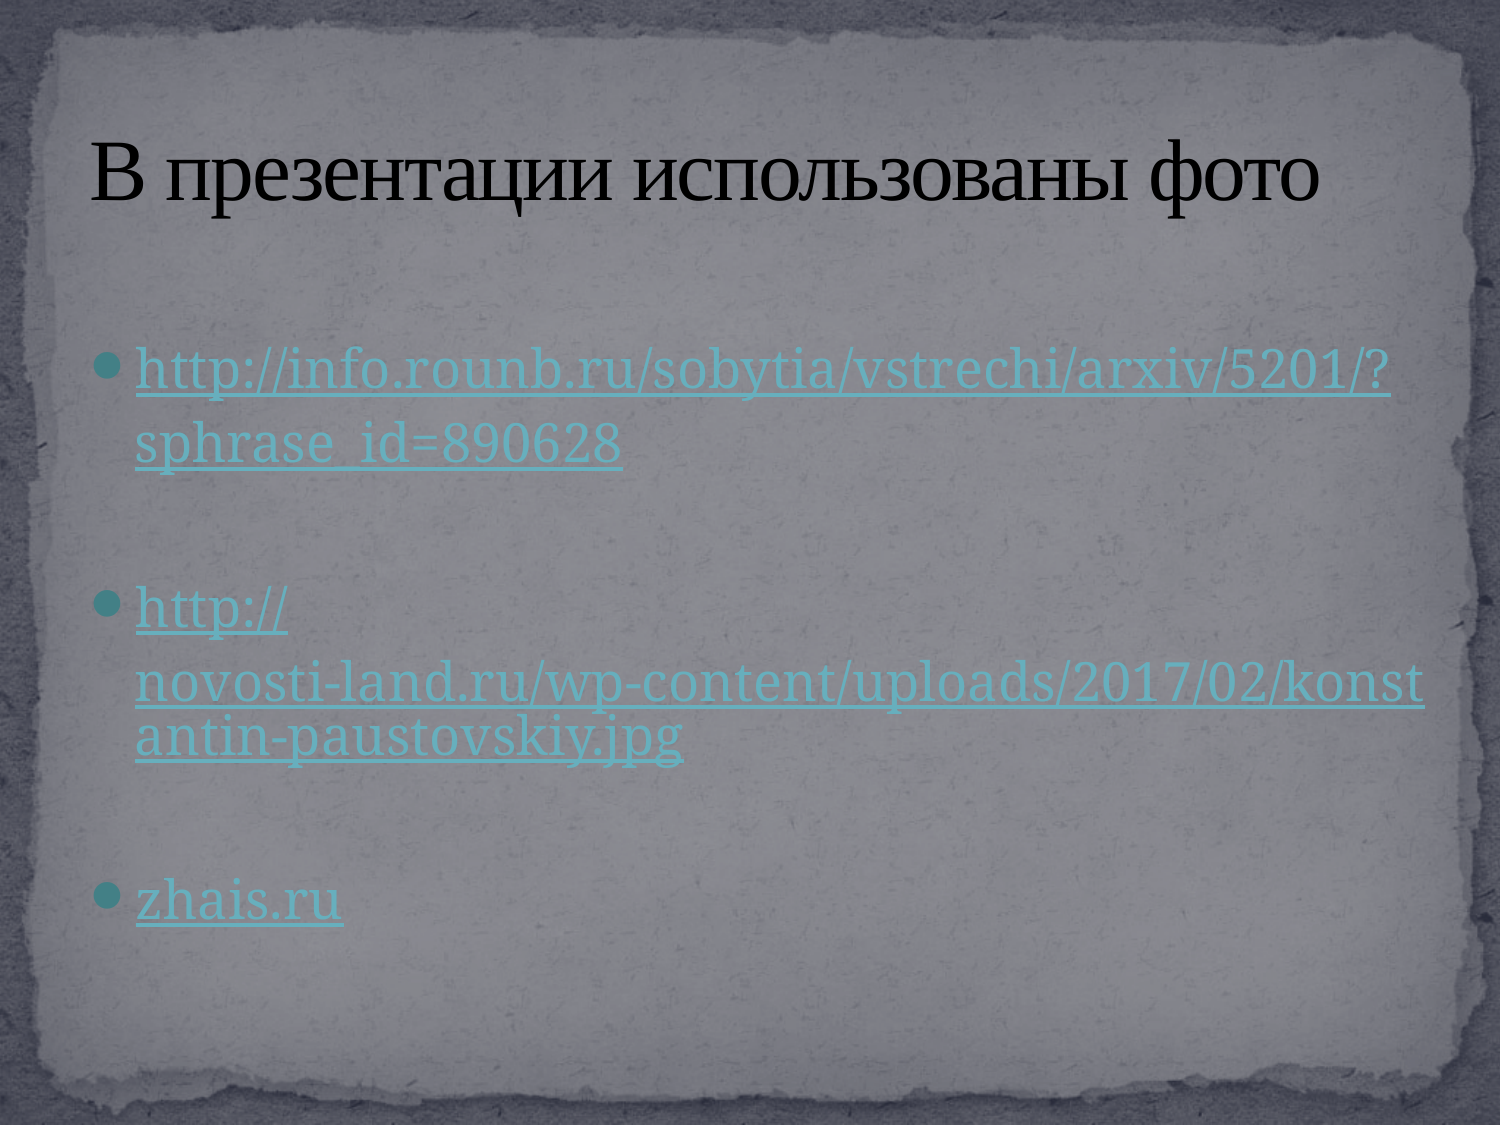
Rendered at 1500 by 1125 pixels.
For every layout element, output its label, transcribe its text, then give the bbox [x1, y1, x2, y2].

list http://info.rounb.ru/sobytia/vstrechi/arxiv/5201/?sphrase_id=890628 http://novosti-land.ru/wp-content/uploads/2017/02/konstantin-paustovskiy.jpg zhais.ru [75, 249, 1471, 1000]
title В презентации использованы фото [74, 24, 1425, 225]
